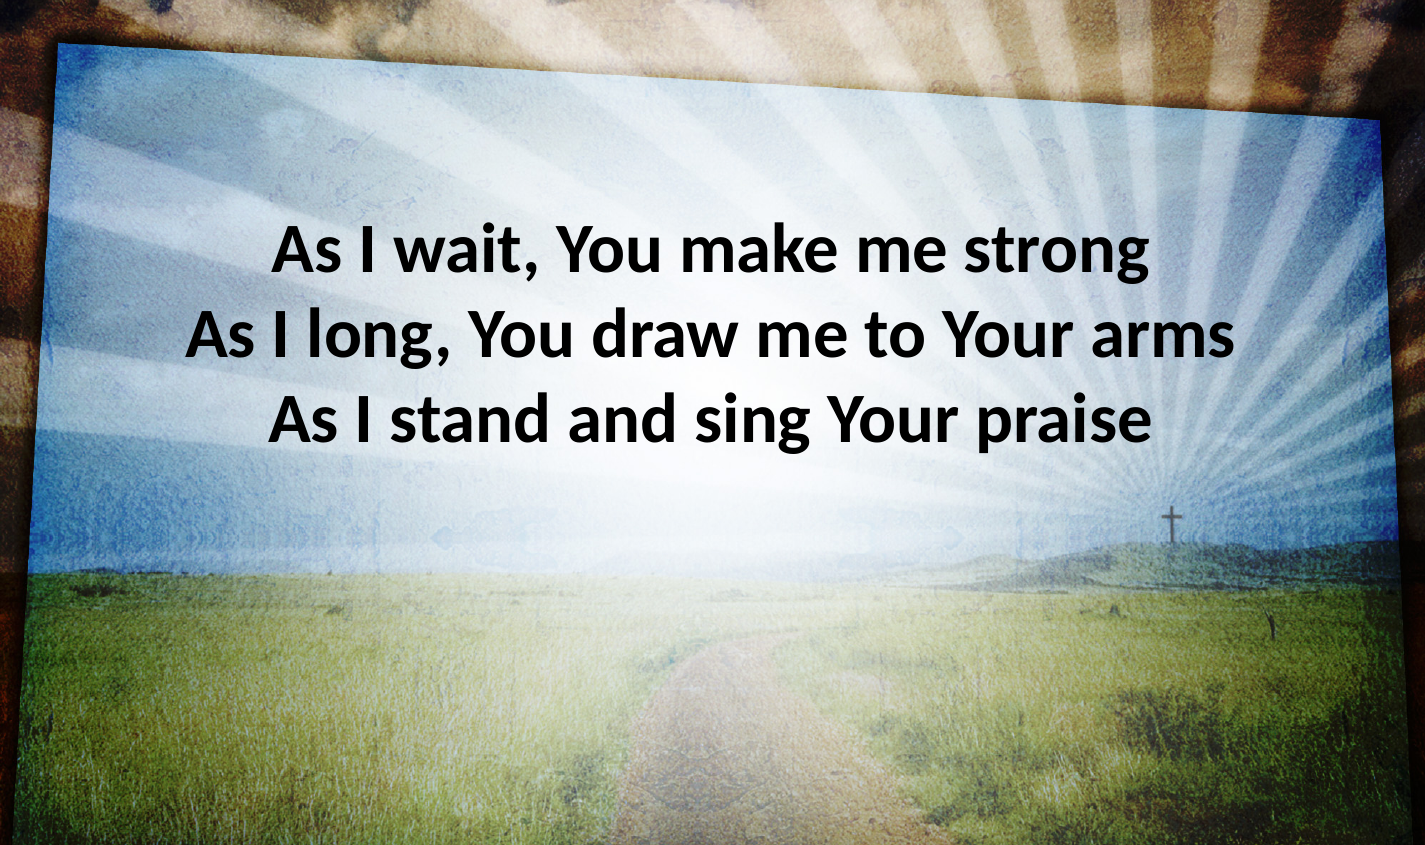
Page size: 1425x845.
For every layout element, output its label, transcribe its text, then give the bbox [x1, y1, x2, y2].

text_box As I wait, You make me strong As I long, You draw me to Your arms As I stand and sing Your praise [49, 195, 1373, 587]
picture [0, 0, 1425, 845]
